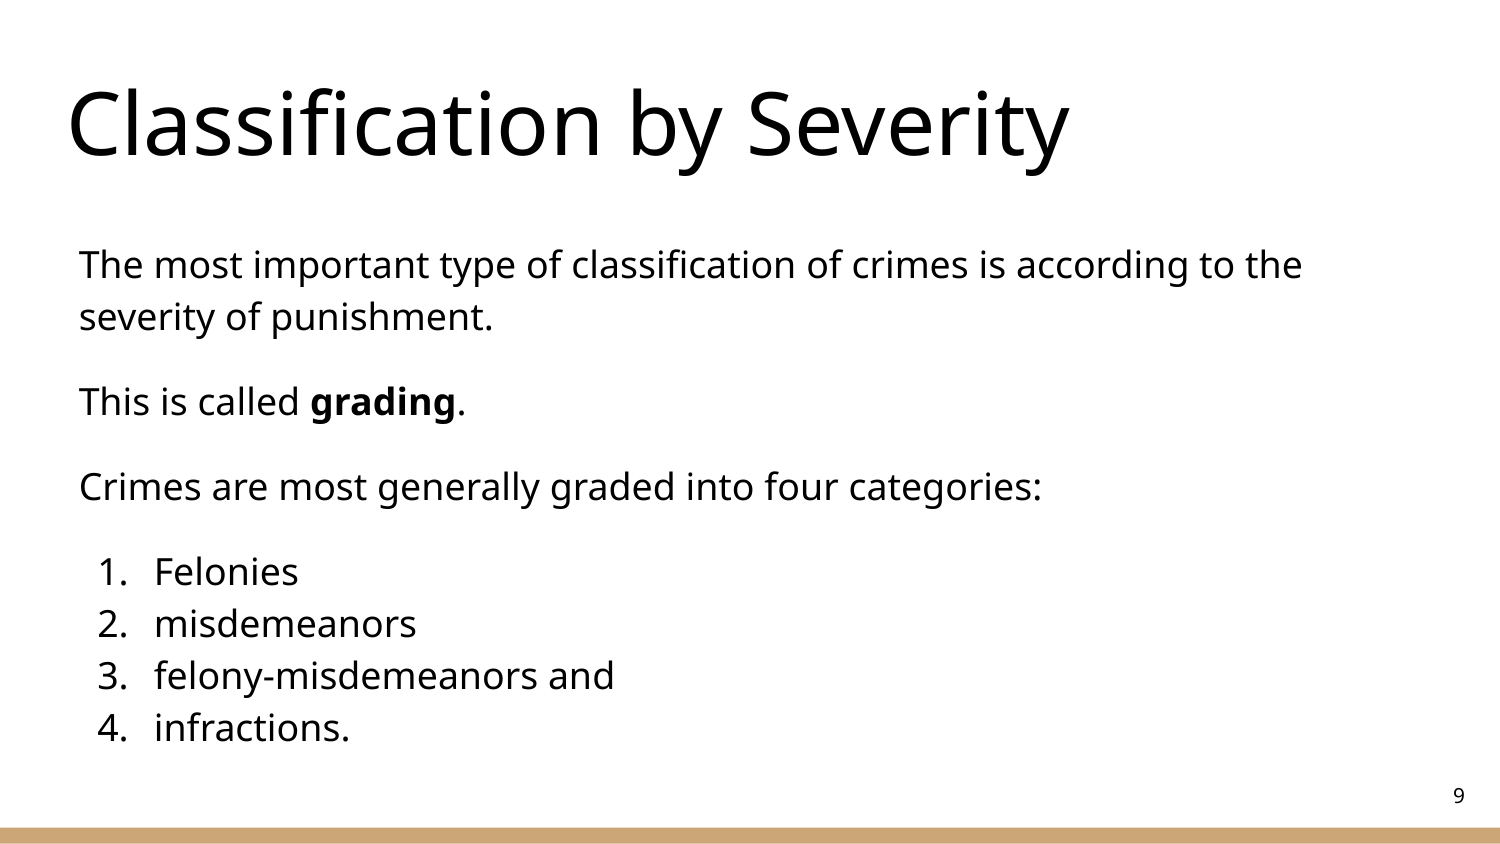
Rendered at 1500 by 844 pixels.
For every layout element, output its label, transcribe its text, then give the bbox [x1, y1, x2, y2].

title Classification by Severity [51, 51, 1449, 189]
list The most important type of classification of crimes is according to the severity of punishment. This is called grading. Crimes are most generally graded into four categories: Felonies misdemeanors felony-misdemeanors and infractions. [63, 219, 1437, 750]
slide_number ‹#› [1389, 764, 1480, 830]
